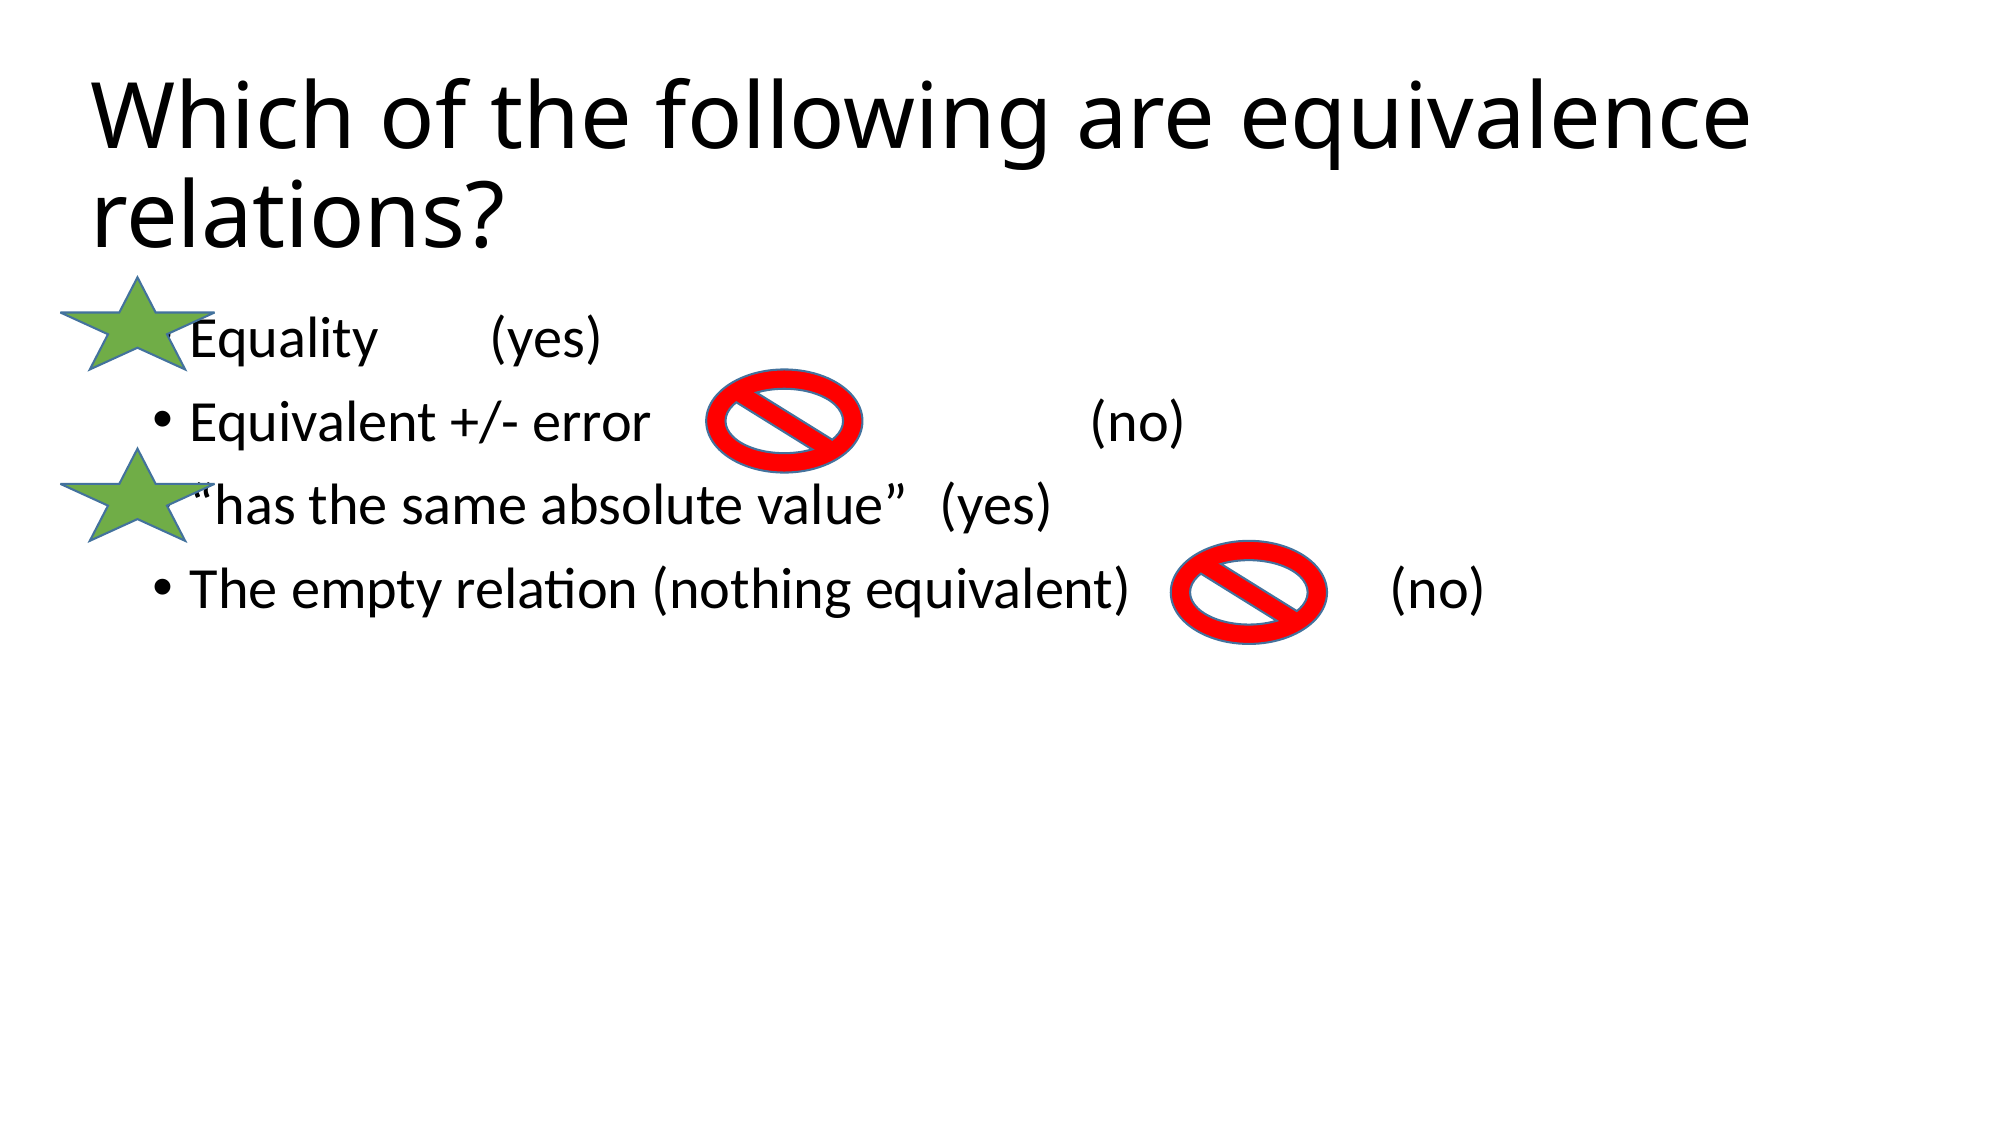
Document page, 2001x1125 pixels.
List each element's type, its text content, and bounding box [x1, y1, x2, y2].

text_box [705, 368, 864, 474]
list Equality (yes) Equivalent +/- error (no) “has the same absolute value” (yes) The empty relation (nothing equivalent) (no) [137, 299, 1863, 1014]
text_box [59, 446, 215, 544]
title Which of the following are equivalence relations? [75, 59, 1932, 278]
text_box [1169, 539, 1329, 645]
text_box [59, 275, 215, 372]
